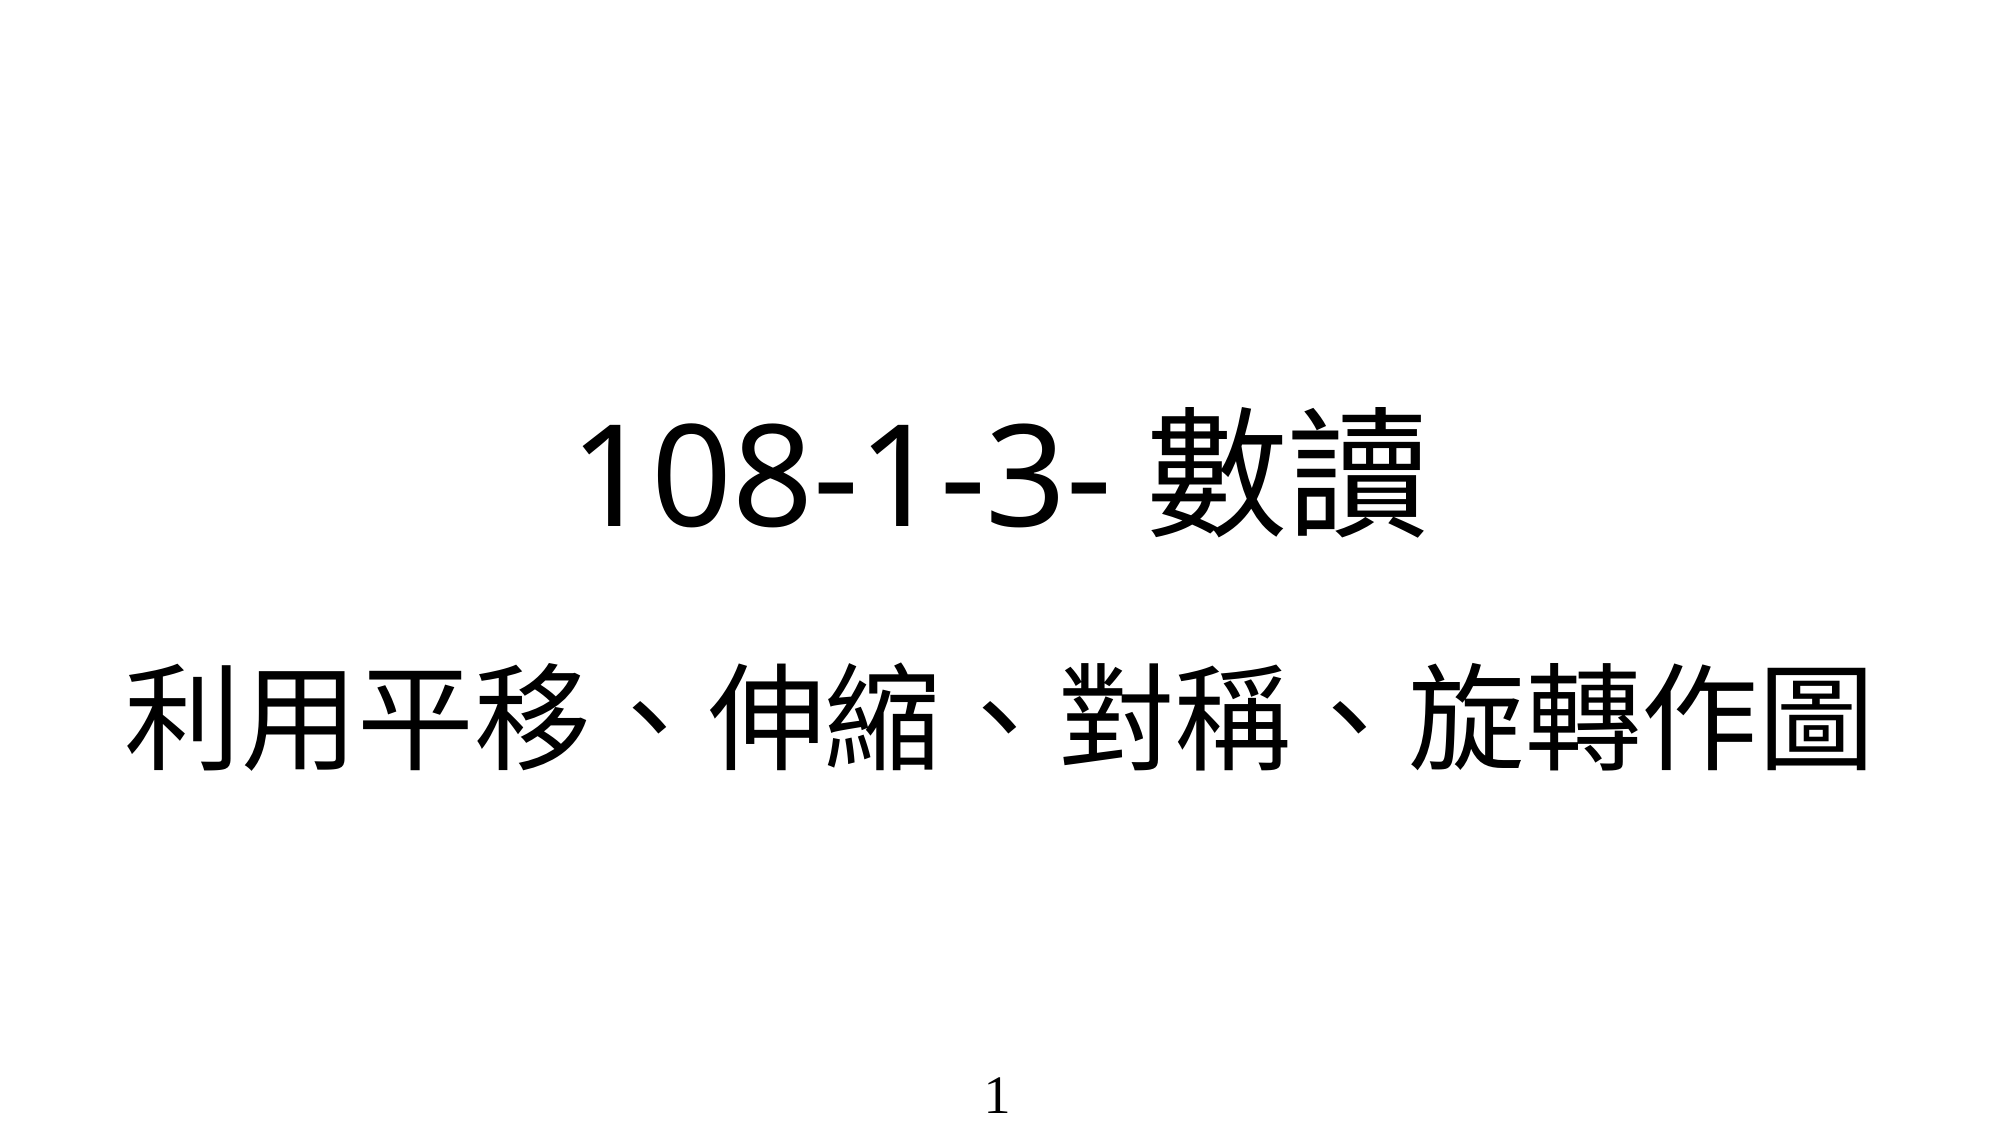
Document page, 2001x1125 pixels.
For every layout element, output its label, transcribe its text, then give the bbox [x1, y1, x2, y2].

subtitle 利用平移、伸縮、對稱、旋轉作圖 [0, 637, 2000, 925]
slide_number 1 [763, 1058, 1231, 1125]
title 108-1-3-數讀 [0, 349, 2000, 591]
